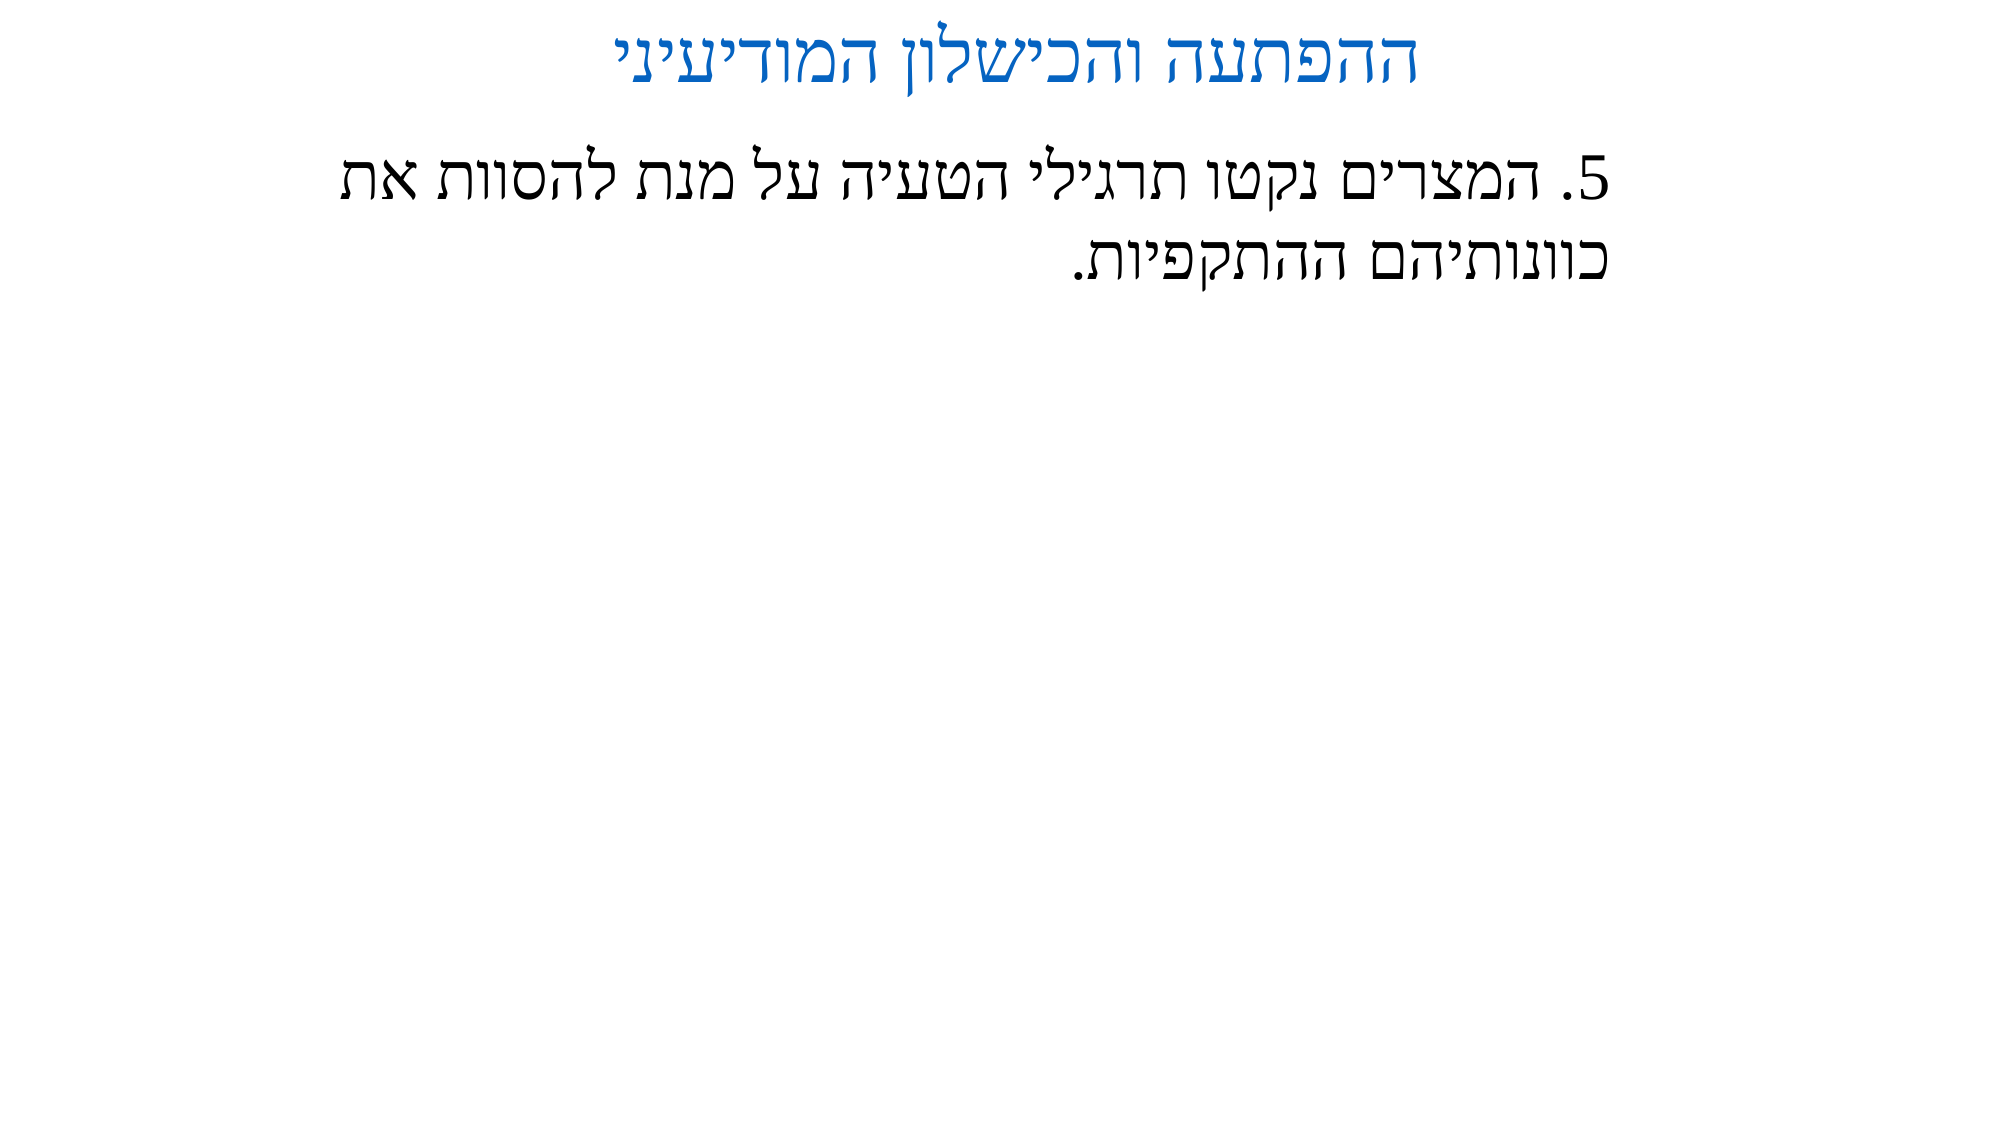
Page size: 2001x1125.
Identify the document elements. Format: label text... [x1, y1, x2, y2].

text_box 5. המצרים נקטו תרגילי הטעיה על מנת להסוות את כוונותיהם ההתקפיות. [249, 125, 1626, 301]
text_box ההפתעה והכישלון המודיעיני [480, 0, 1556, 105]
